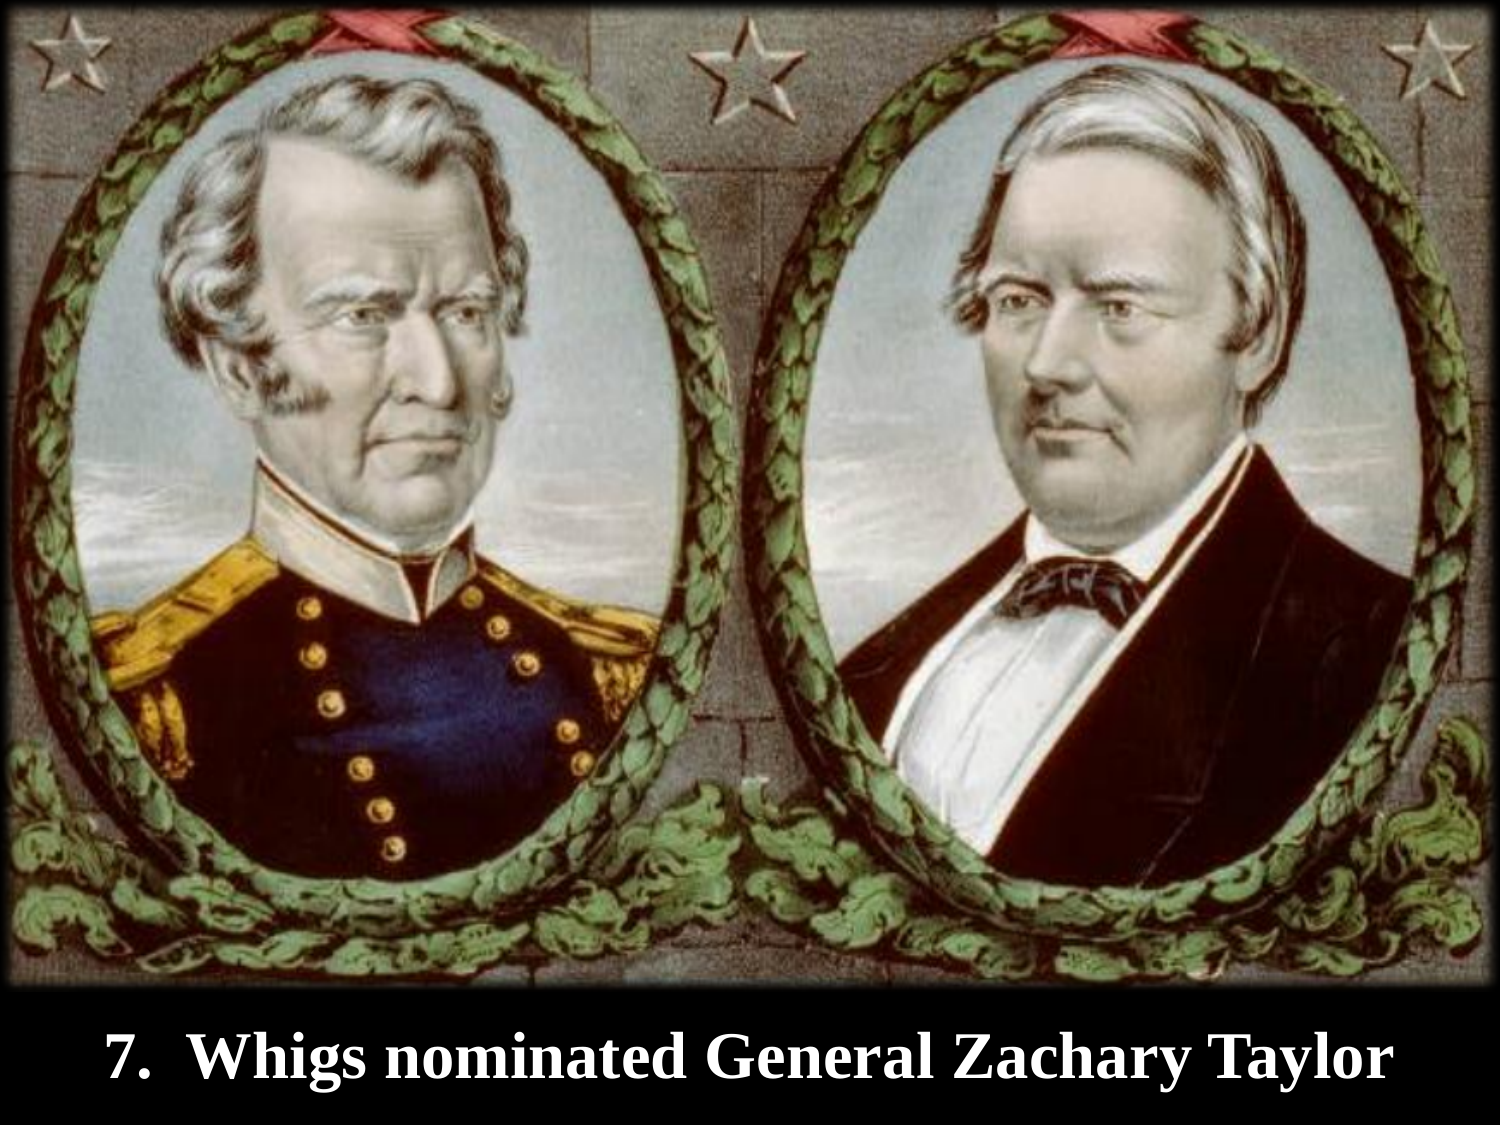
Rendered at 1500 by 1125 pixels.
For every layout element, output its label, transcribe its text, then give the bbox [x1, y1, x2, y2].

text_box 7. Whigs nominated General Zachary Taylor [87, 1003, 1413, 1099]
picture [0, 0, 1500, 992]
